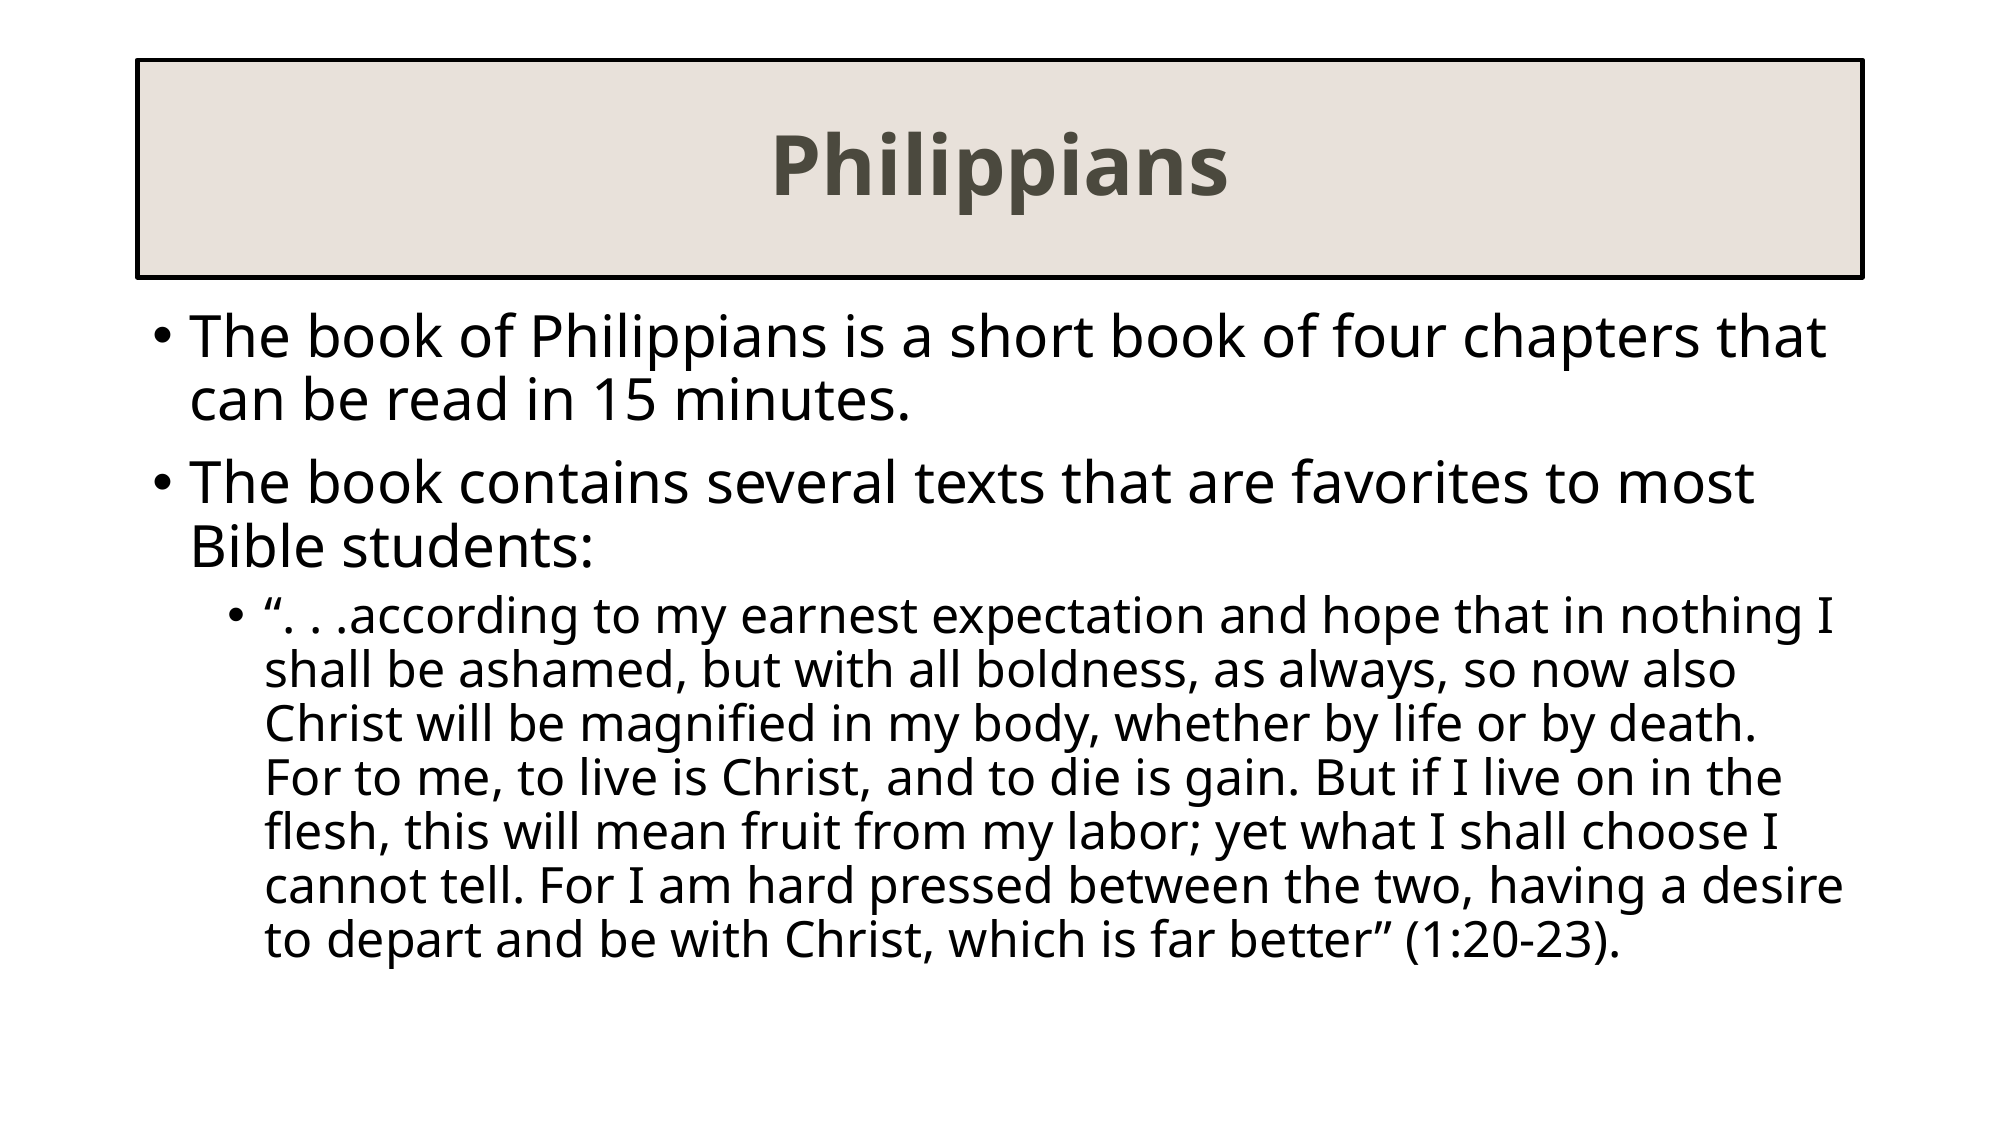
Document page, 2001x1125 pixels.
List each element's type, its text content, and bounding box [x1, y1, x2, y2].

title Philippians [135, 58, 1865, 280]
list The book of Philippians is a short book of four chapters that can be read in 15 minutes. The book contains several texts that are favorites to most Bible students: “. . .according to my earnest expectation and hope that in nothing I shall be ashamed, but with all boldness, as always, so now also Christ will be magnified in my body, whether by life or by death. For to me, to live is Christ, and to die is gain. But if I live on in the flesh, this will mean fruit from my labor; yet what I shall choose I cannot tell. For I am hard pressed between the two, having a desire to depart and be with Christ, which is far better” (1:20-23). [137, 299, 1863, 1014]
